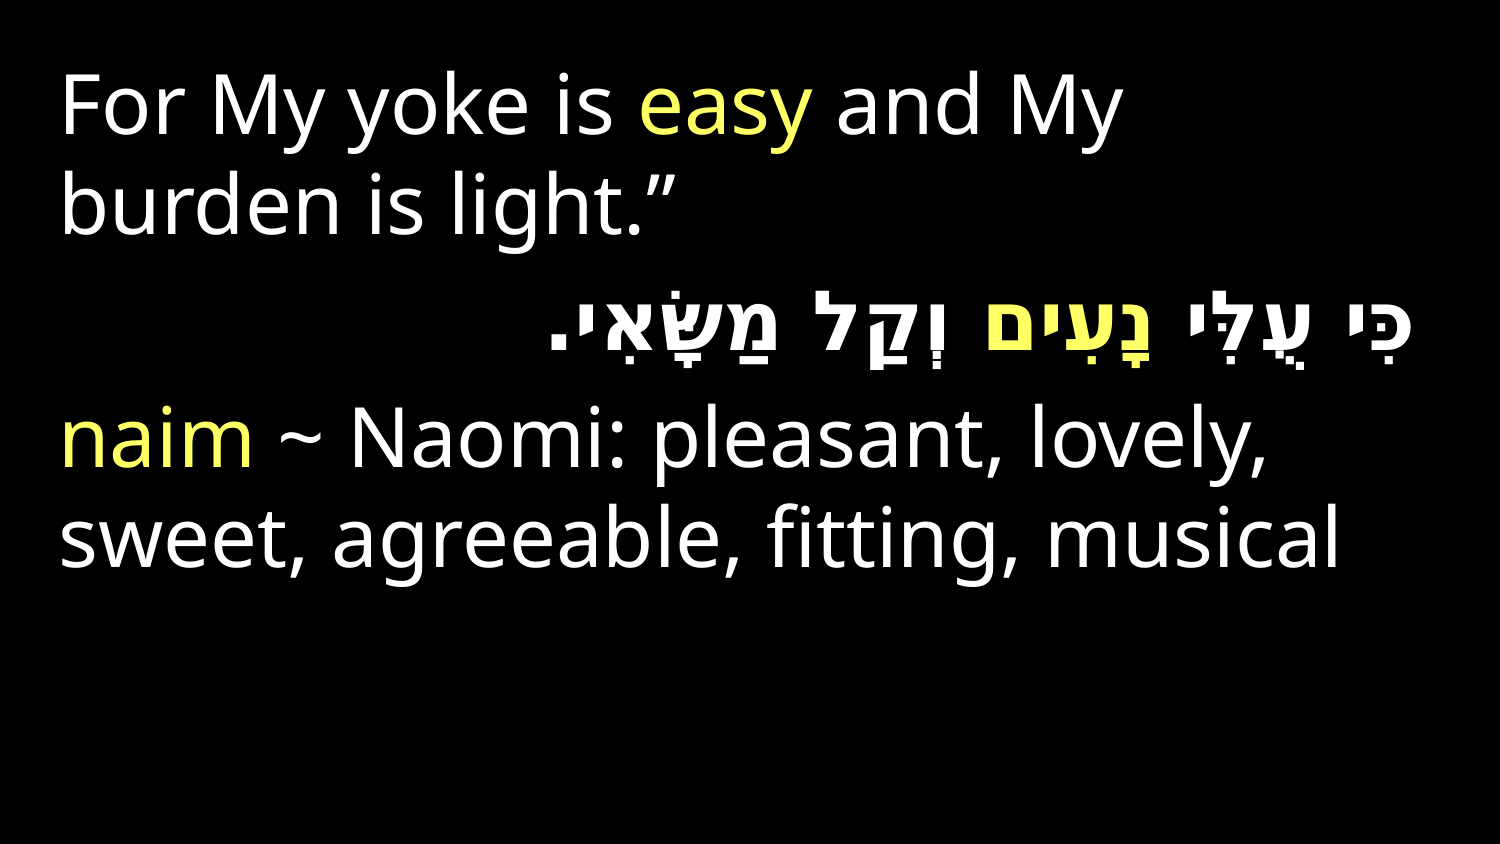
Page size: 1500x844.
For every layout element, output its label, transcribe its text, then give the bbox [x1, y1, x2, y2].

list For My yoke is easy and My burden is light.” כִּי עֻלִּי נָעִים וְקַל מַשָּׂאִי. naim ~ Naomi: pleasant, lovely, sweet, agreeable, fitting, musical [50, 46, 1425, 810]
